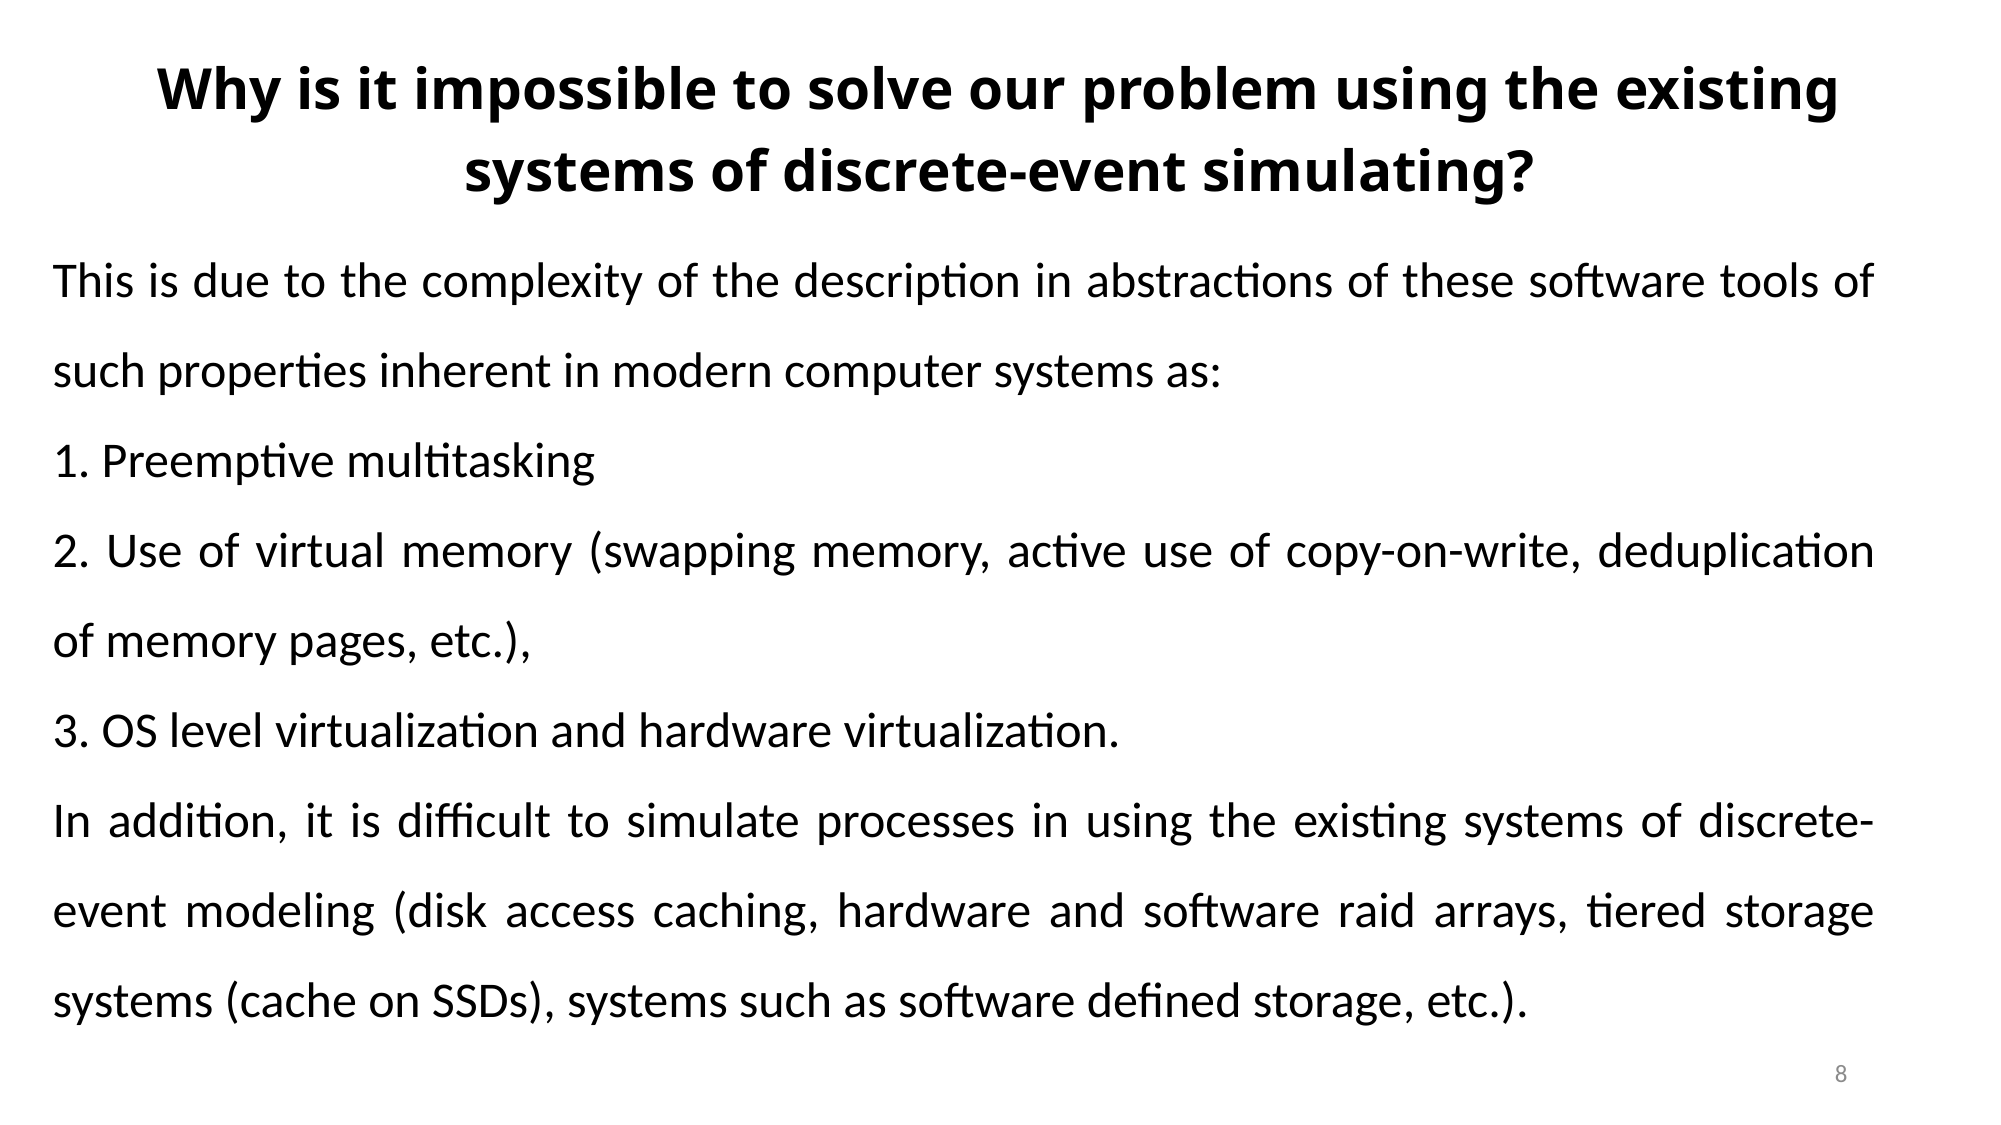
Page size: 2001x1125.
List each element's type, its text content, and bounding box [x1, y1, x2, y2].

slide_number 8 [1412, 1042, 1863, 1103]
text_box This is due to the complexity of the description in abstractions of these software tools of such properties inherent in modern computer systems as: 1. Preemptive multitasking 2. Use of virtual memory (swapping memory, active use of copy-on-write, deduplication of memory pages, etc.), 3. OS level virtualization and hardware virtualization. In addition, it is difficult to simulate processes in using the existing systems of discrete-event modeling (disk access caching, hardware and software raid arrays, tiered storage systems (cache on SSDs), systems such as software defined storage, etc.). [37, 210, 1891, 1036]
text_box Why is it impossible to solve our problem using the existing systems of discrete-event simulating? [137, 31, 1863, 210]
